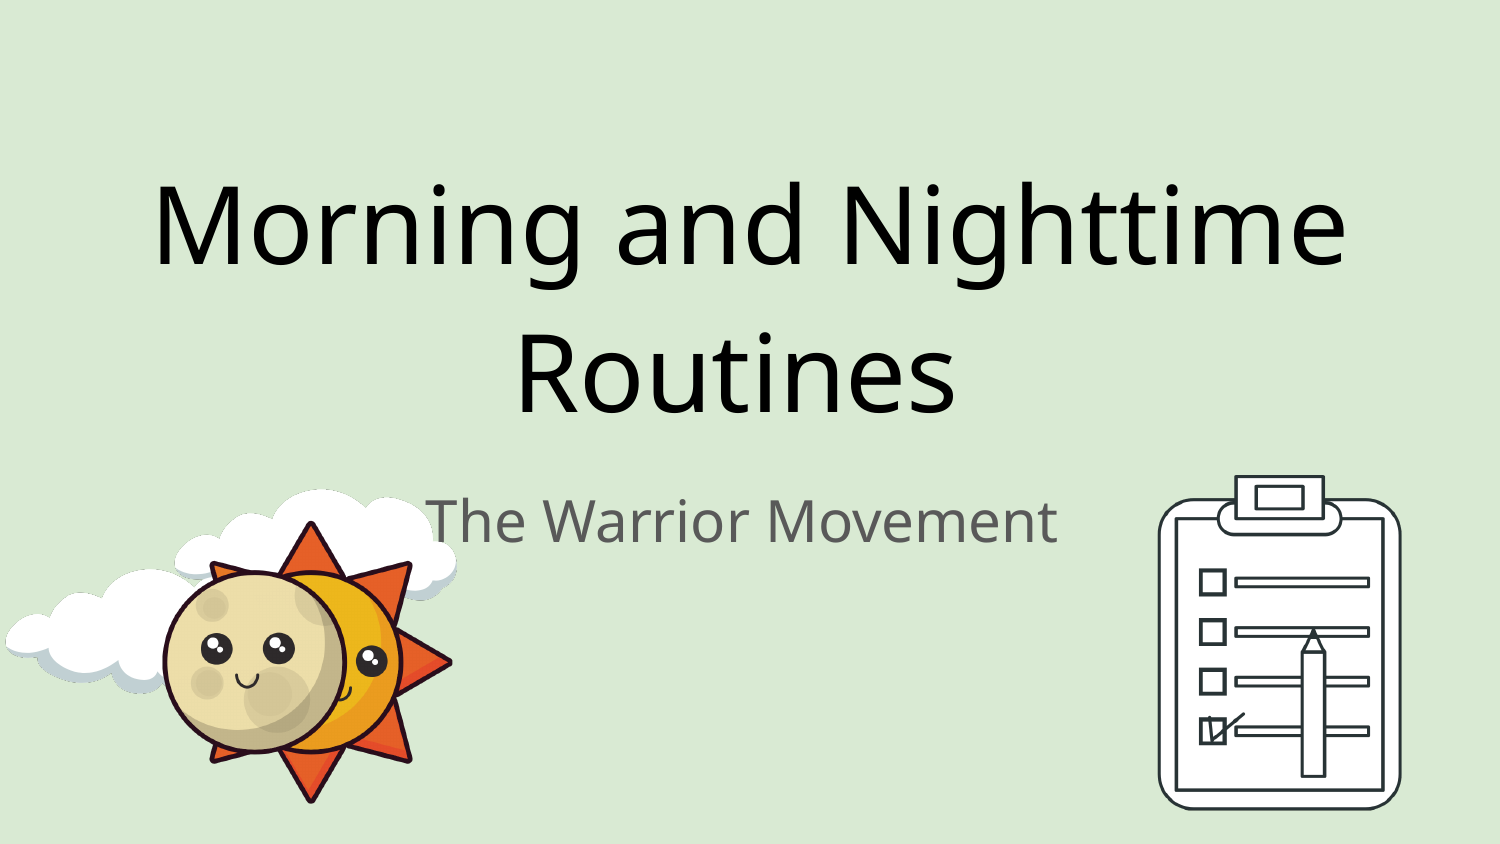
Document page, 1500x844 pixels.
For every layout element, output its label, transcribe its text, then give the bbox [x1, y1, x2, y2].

title Morning and Nighttime Routines [51, 122, 1449, 459]
subtitle The Warrior Movement [567, 464, 964, 595]
picture [969, 306, 1500, 844]
picture [0, 288, 563, 844]
